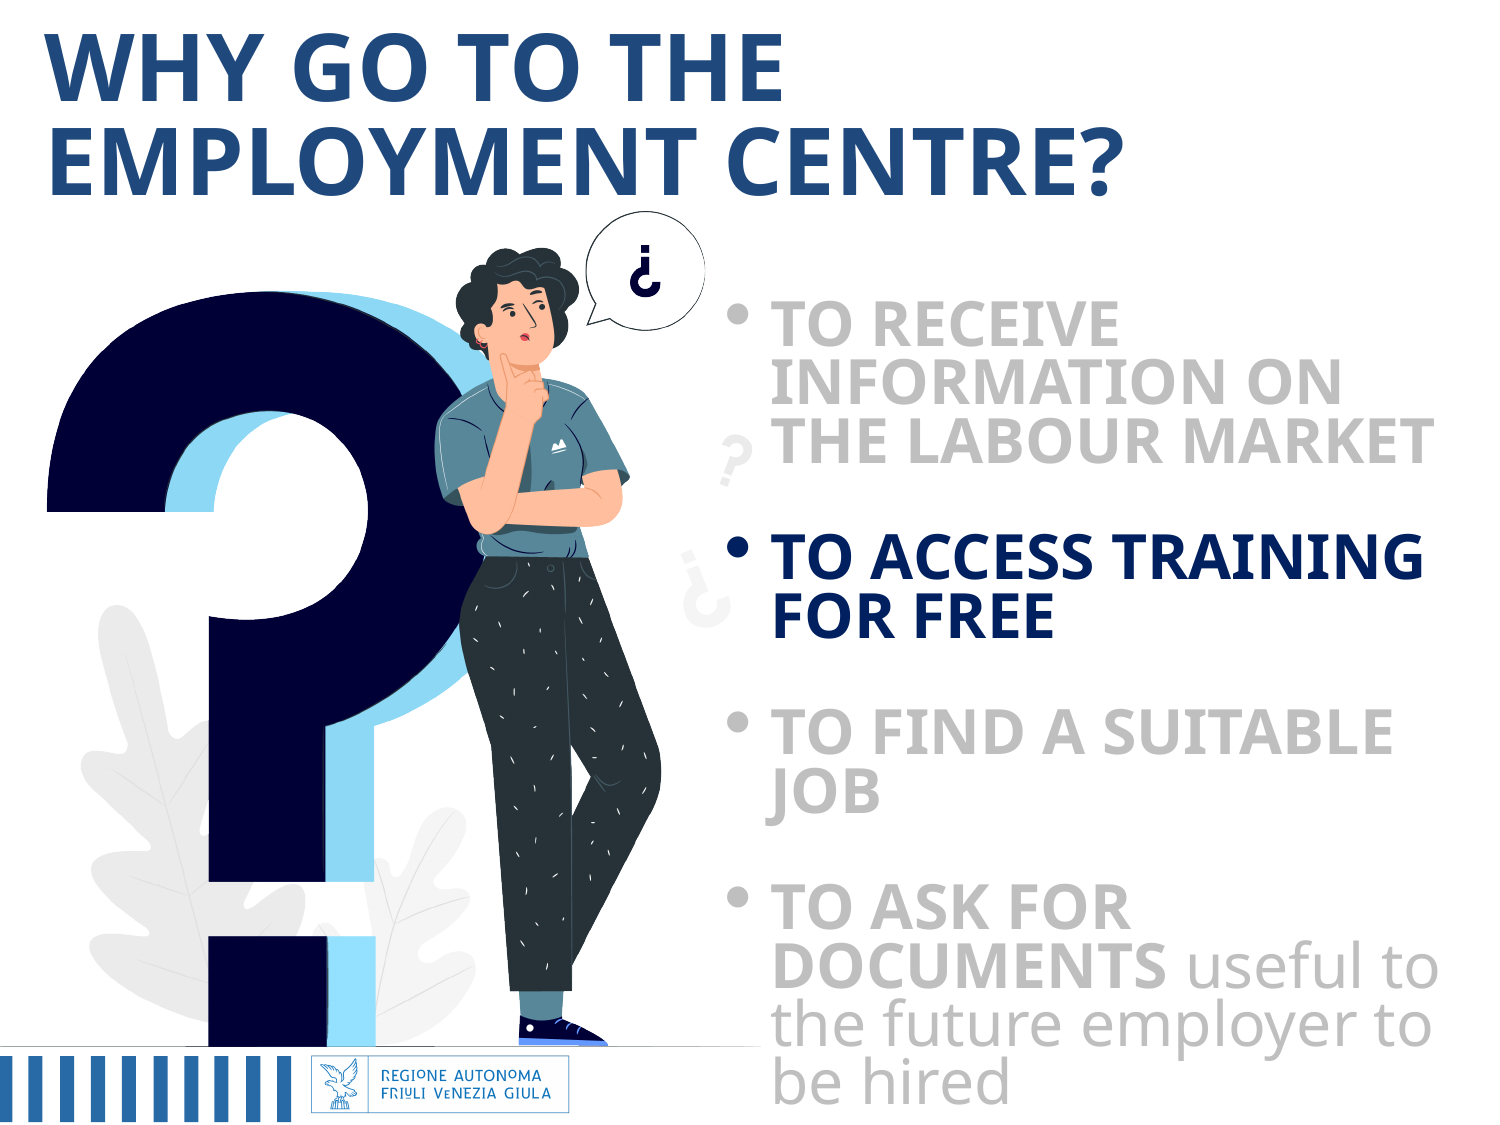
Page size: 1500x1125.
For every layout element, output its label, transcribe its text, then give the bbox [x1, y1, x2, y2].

picture [0, 210, 798, 1047]
text_box TO RECEIVE INFORMATION ON THE LABOUR MARKET TO ACCESS TRAINING FOR FREE TO FIND A SUITABLE JOB TO ASK FOR DOCUMENTS useful to the future employer to be hired [710, 234, 1483, 1071]
text_box WHY GO TO THE EMPLOYMENT CENTRE? [29, 19, 1436, 222]
